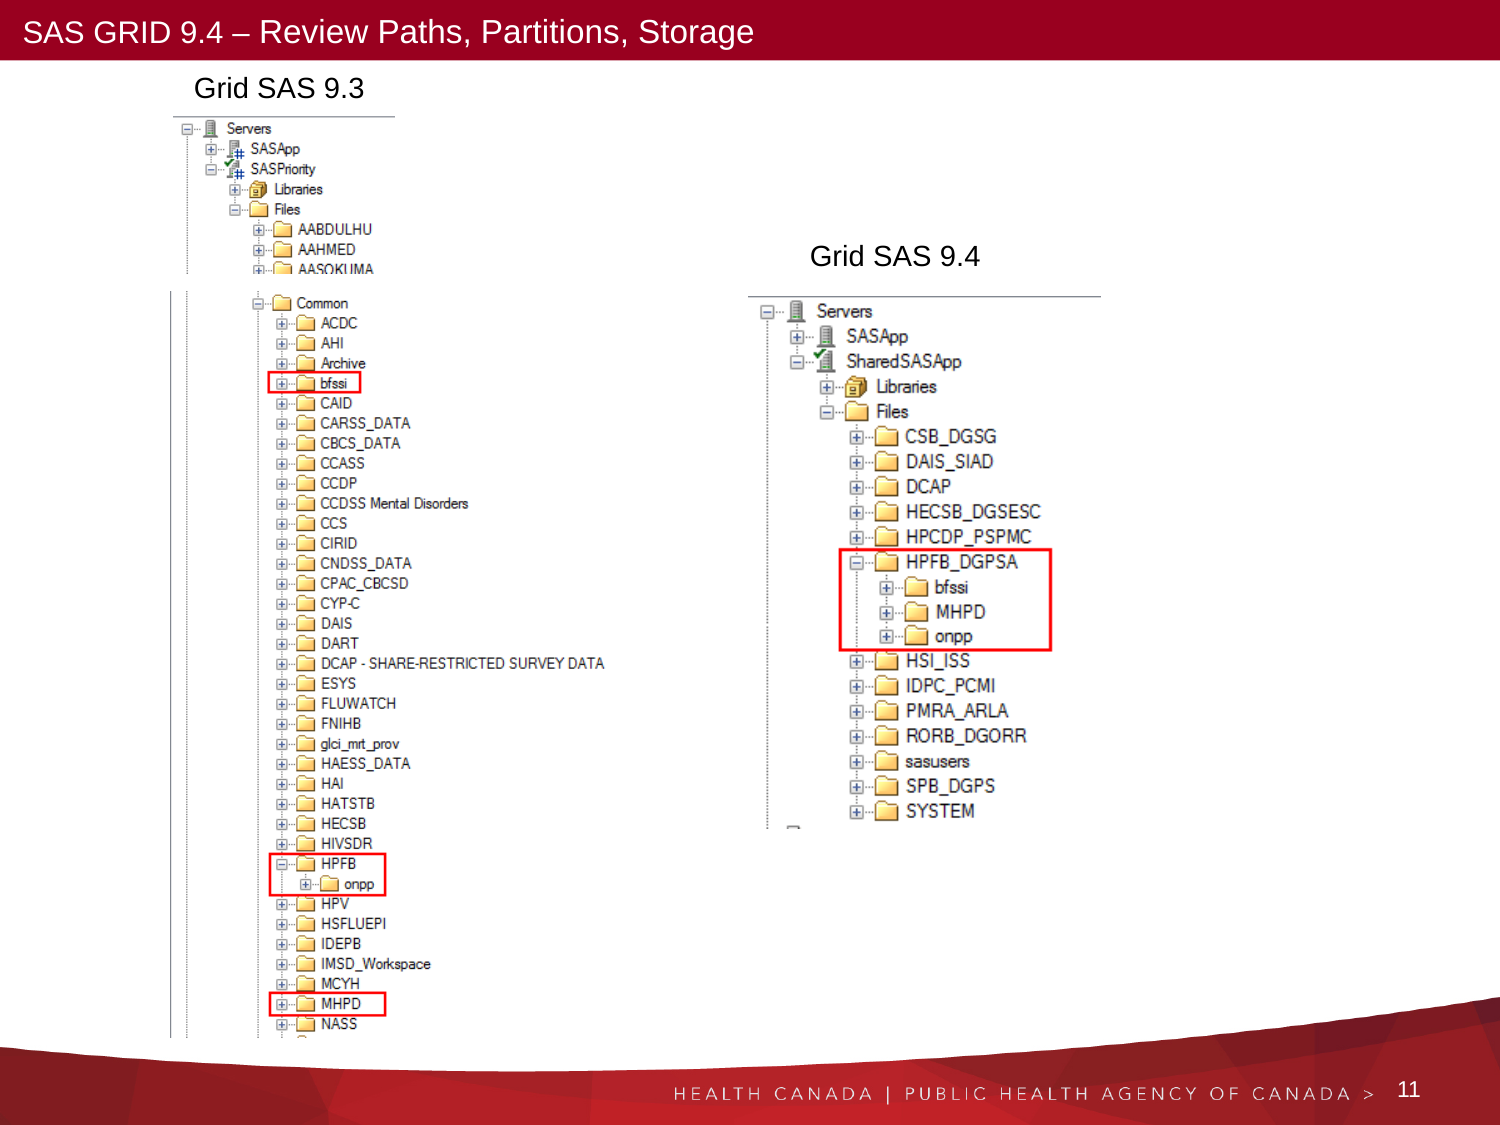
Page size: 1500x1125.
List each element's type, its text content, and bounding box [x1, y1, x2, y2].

text_box SAS GRID 9.4 – Review Paths, Partitions, Storage [7, 3, 816, 133]
text_box Grid SAS 9.4 [795, 229, 1021, 280]
slide_number 11 [1382, 1057, 1476, 1118]
picture [0, 61, 1500, 1125]
